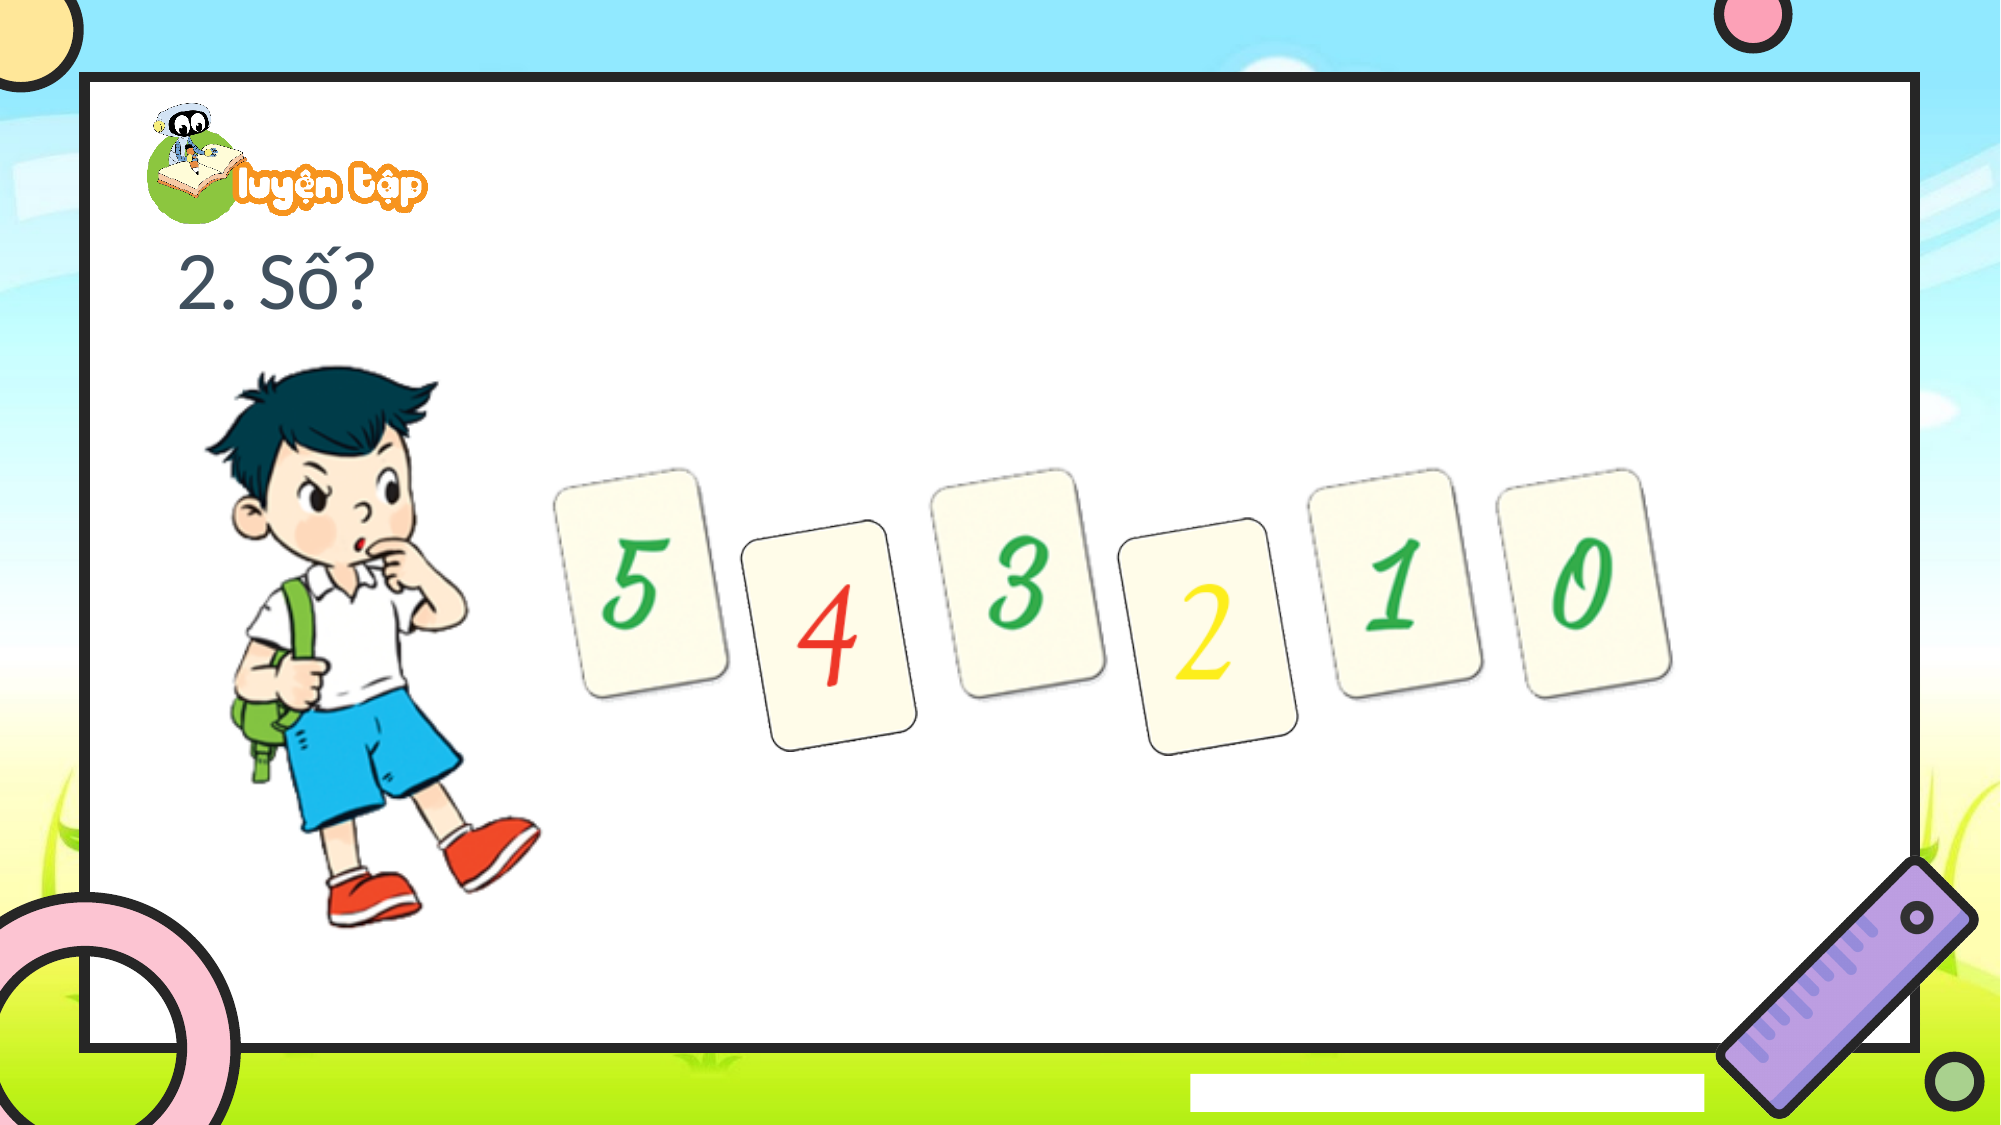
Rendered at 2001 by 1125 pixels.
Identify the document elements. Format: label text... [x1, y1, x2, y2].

picture [0, 0, 2001, 1125]
text_box 2. Số? [161, 230, 1487, 278]
text_box [1189, 1073, 1705, 1113]
picture [0, 957, 176, 1125]
picture [118, 89, 452, 257]
